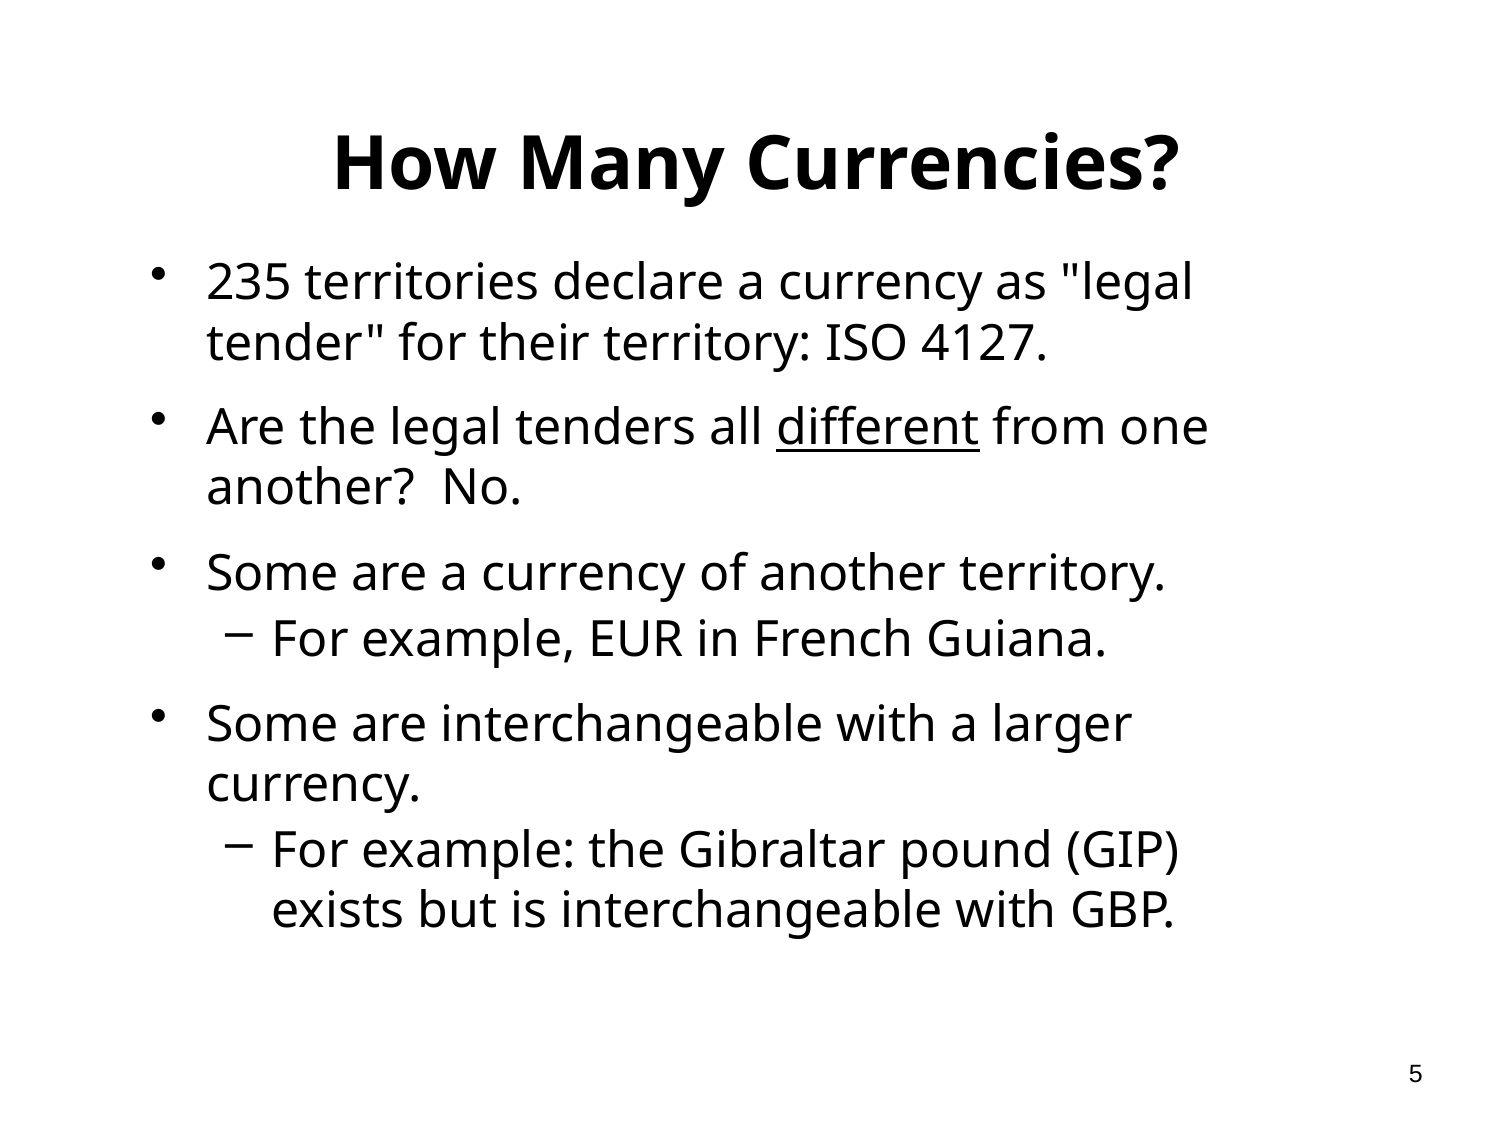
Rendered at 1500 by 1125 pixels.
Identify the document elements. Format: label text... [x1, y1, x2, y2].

title How Many Currencies? [62, 93, 1451, 226]
list 235 territories declare a currency as "legal tender" for their territory: ISO 4127. Are the legal tenders all different from one another? No. Some are a currency of another territory. For example, EUR in French Guiana. Some are interchangeable with a larger currency. For example: the Gibraltar pound (GIP) exists but is interchangeable with GBP. [149, 249, 1351, 1038]
